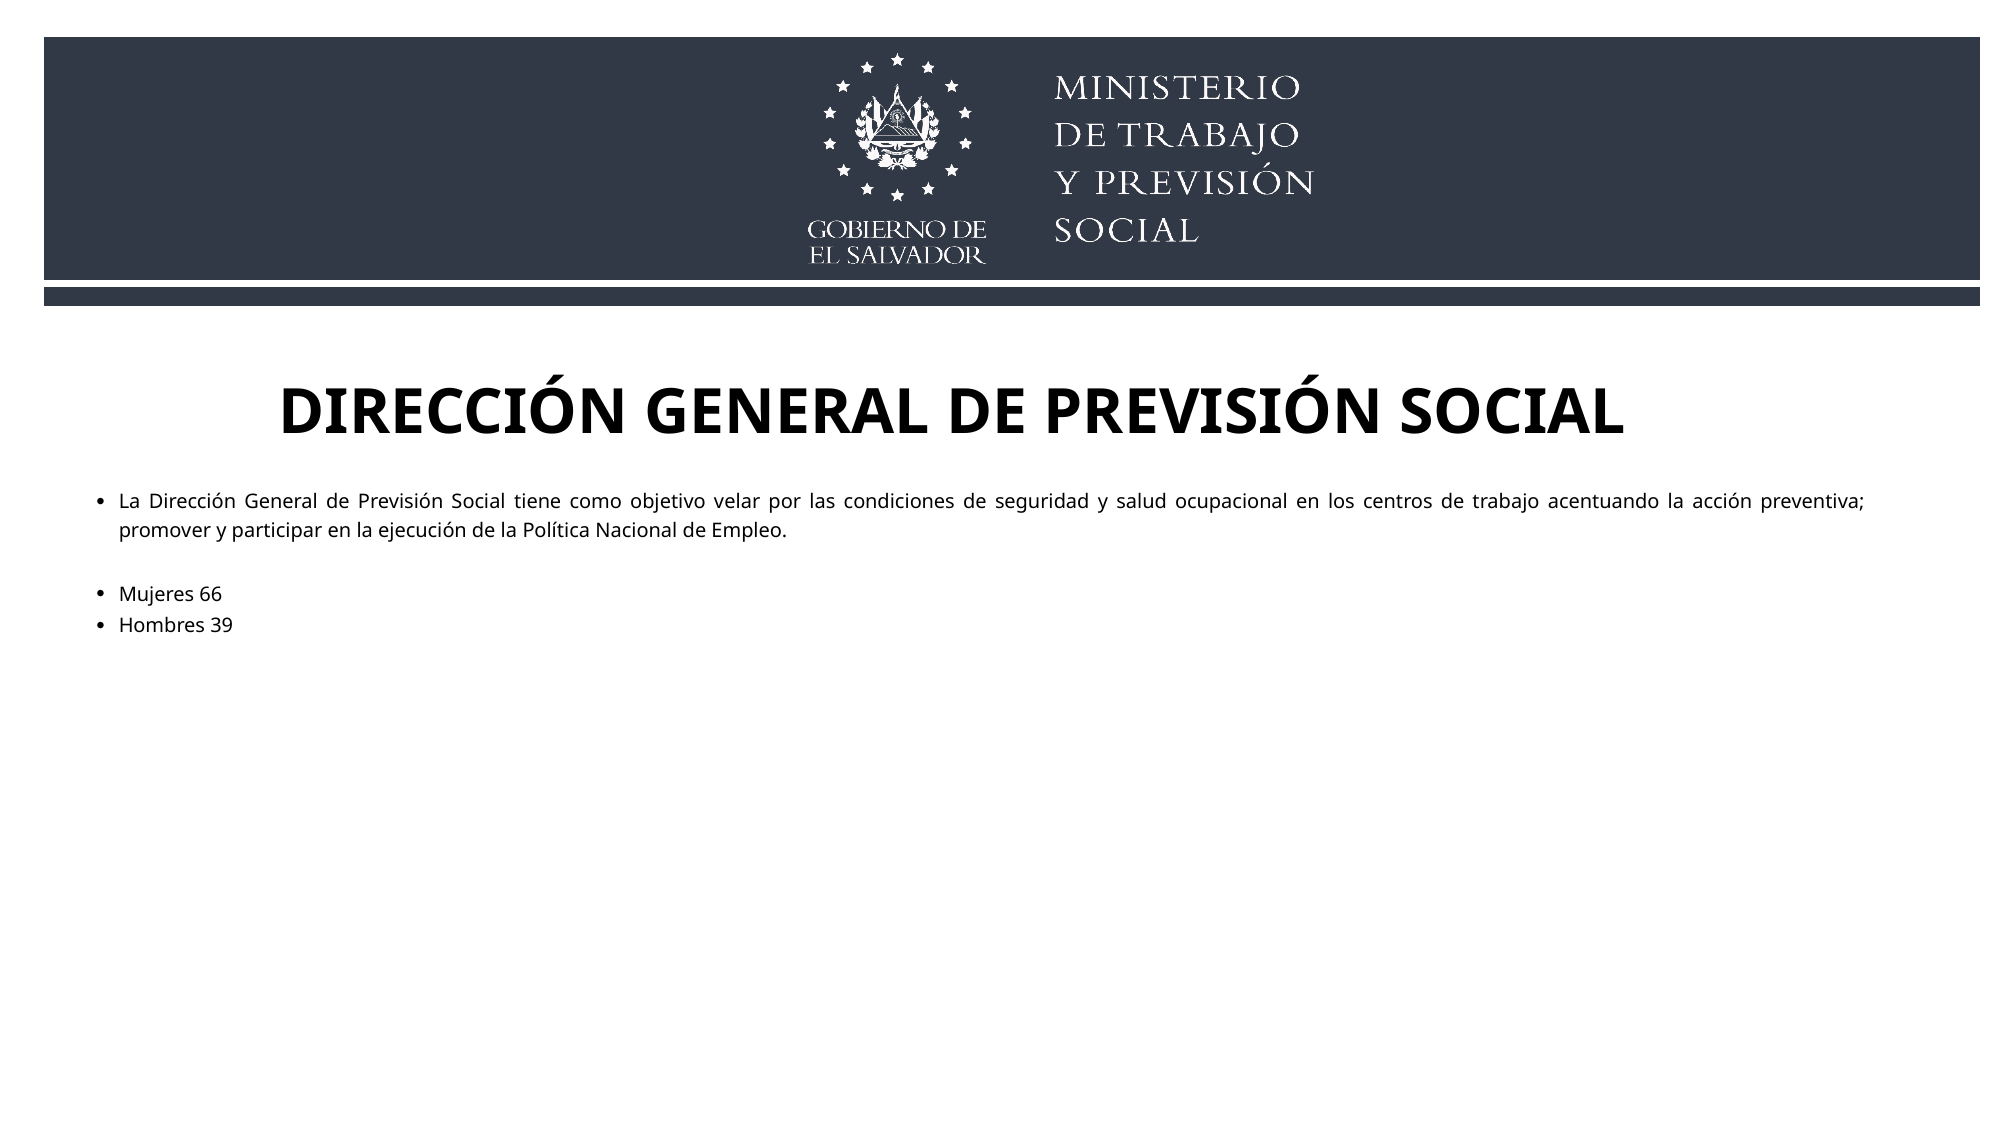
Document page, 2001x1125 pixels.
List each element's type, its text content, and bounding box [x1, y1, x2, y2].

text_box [44, 37, 1980, 306]
text_box La Dirección General de Previsión Social tiene como objetivo velar por las condiciones de seguridad y salud ocupacional en los centros de trabajo acentuando la acción preventiva; promover y participar en la ejecución de la Política Nacional de Empleo. Mujeres 66 Hombres 39 [81, 476, 1880, 943]
title DIRECCIÓN GENERAL DE PREVISIÓN SOCIAL [180, 330, 1726, 476]
